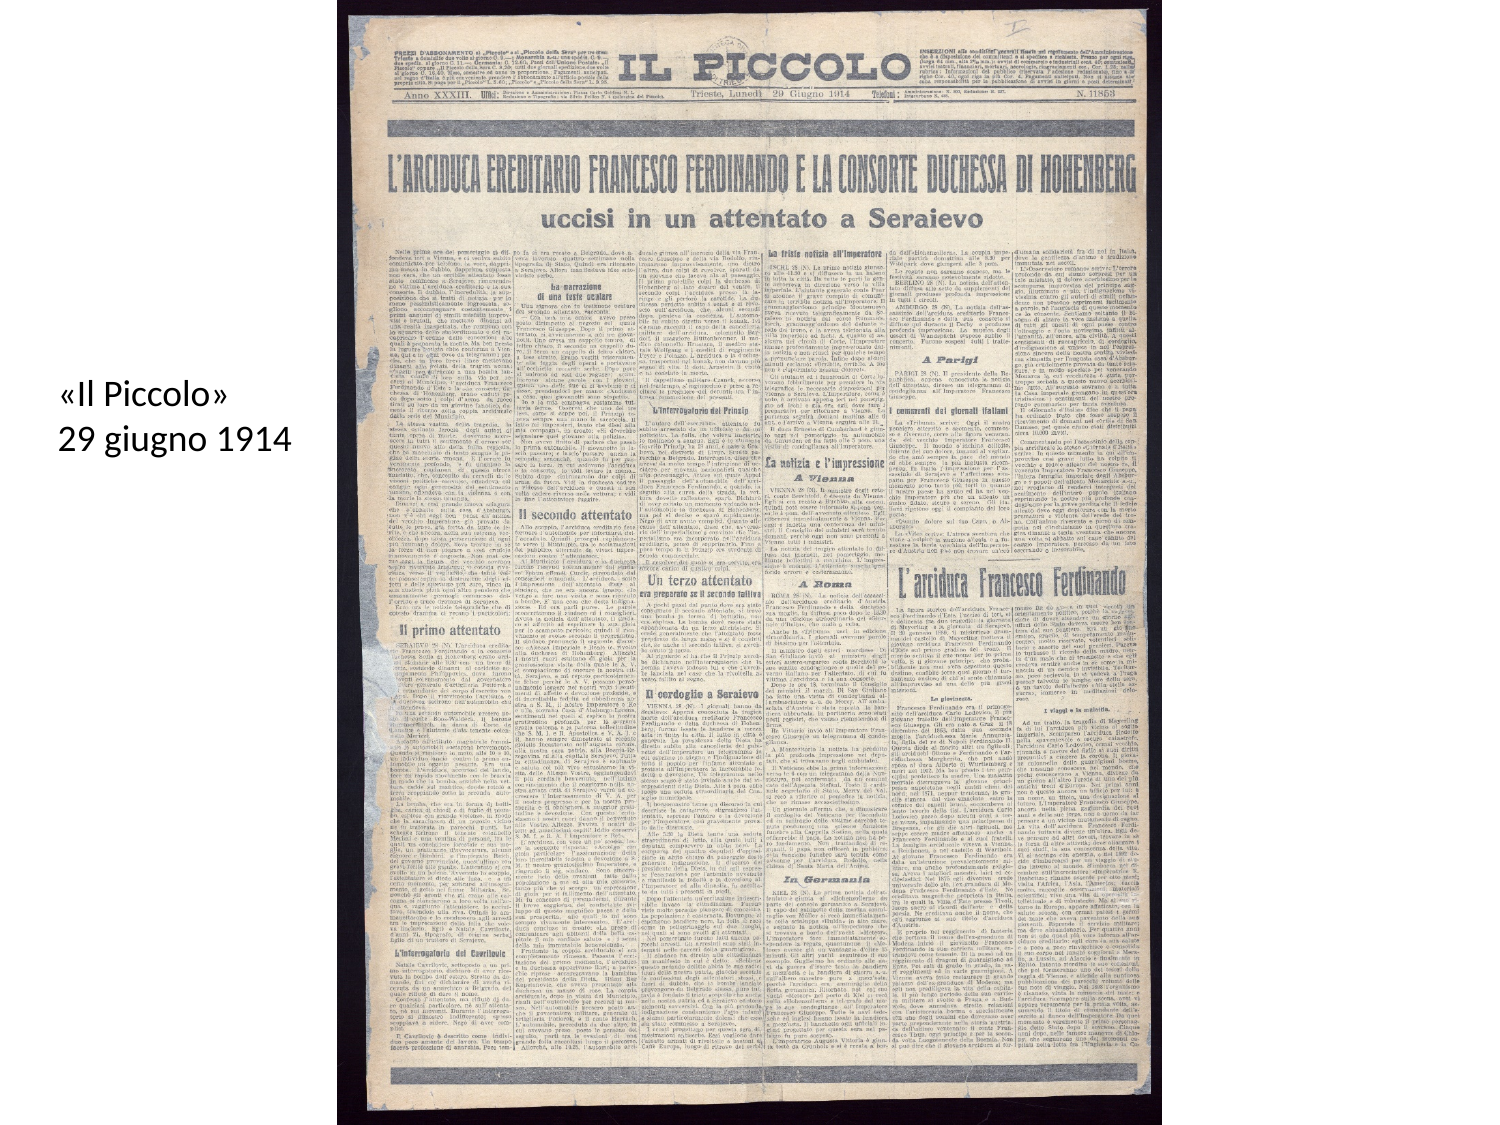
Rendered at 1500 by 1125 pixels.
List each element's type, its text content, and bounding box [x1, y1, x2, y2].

picture [337, 0, 1163, 1125]
text_box «Il Piccolo» 29 giugno 1914 [42, 361, 307, 467]
